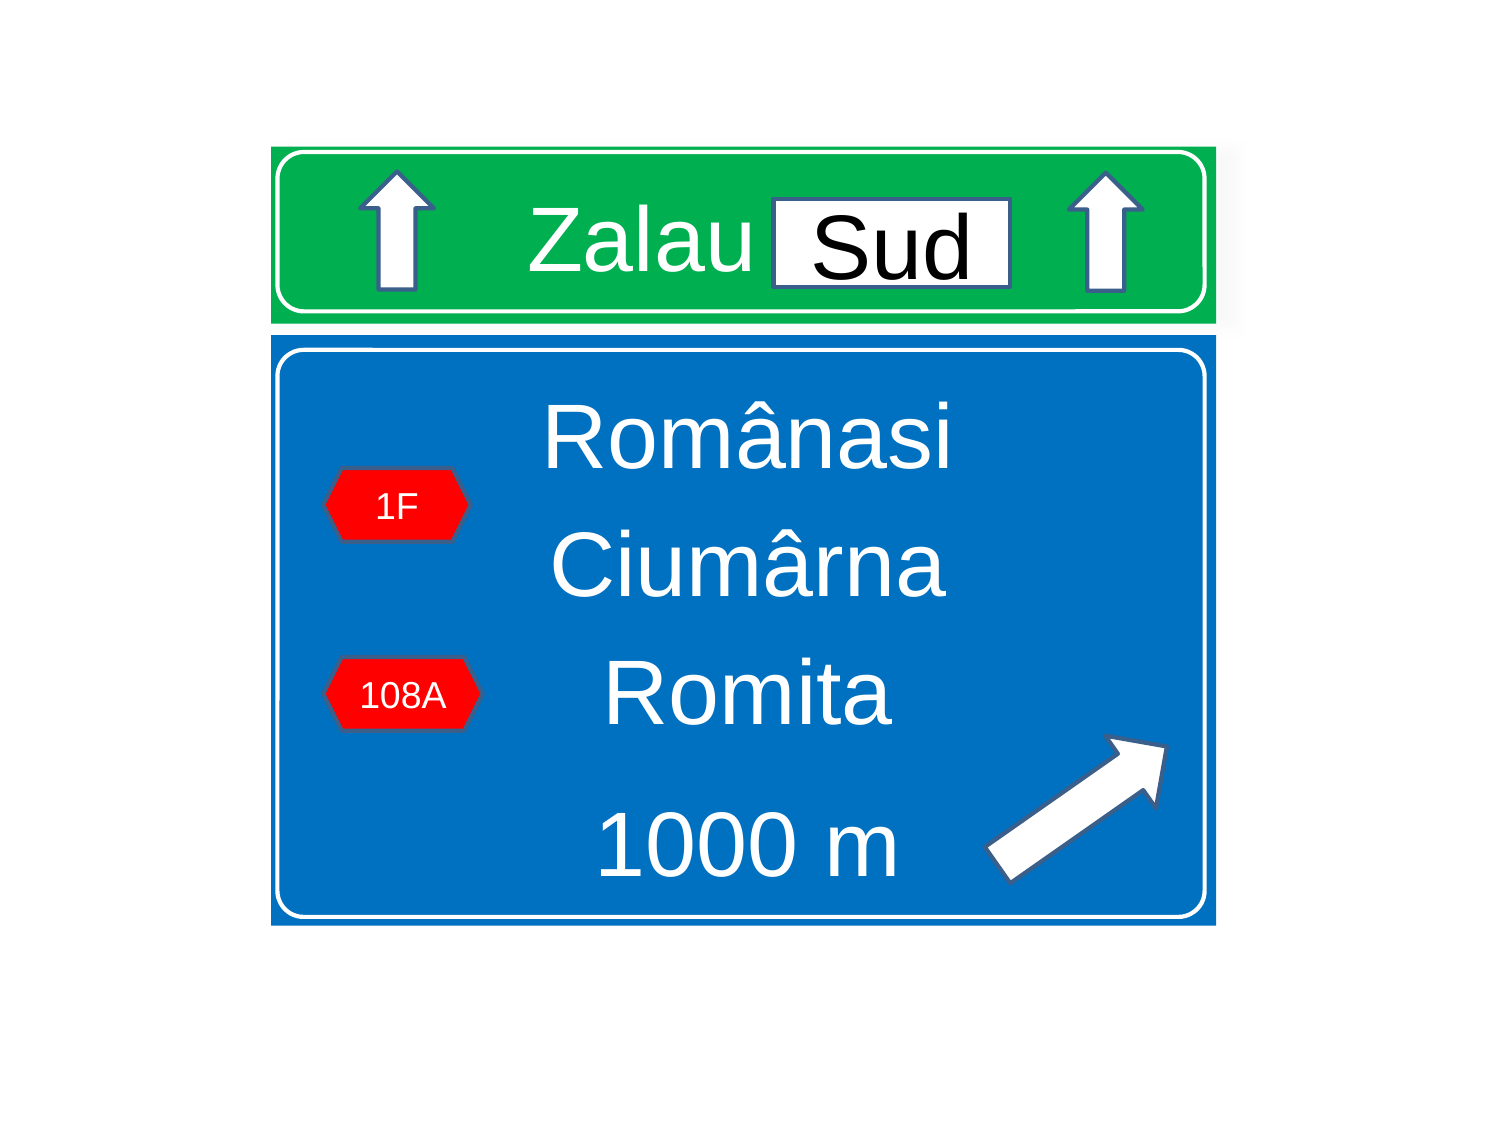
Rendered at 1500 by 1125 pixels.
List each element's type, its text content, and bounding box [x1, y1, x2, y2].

title Zalau Sud [271, 146, 1217, 324]
text_box 1F [321, 465, 473, 544]
text_box [275, 149, 1207, 314]
subtitle Românasi Ciumârna Romita 1000 m [271, 335, 1217, 926]
text_box [275, 347, 1207, 919]
text_box Sud [771, 197, 1012, 289]
